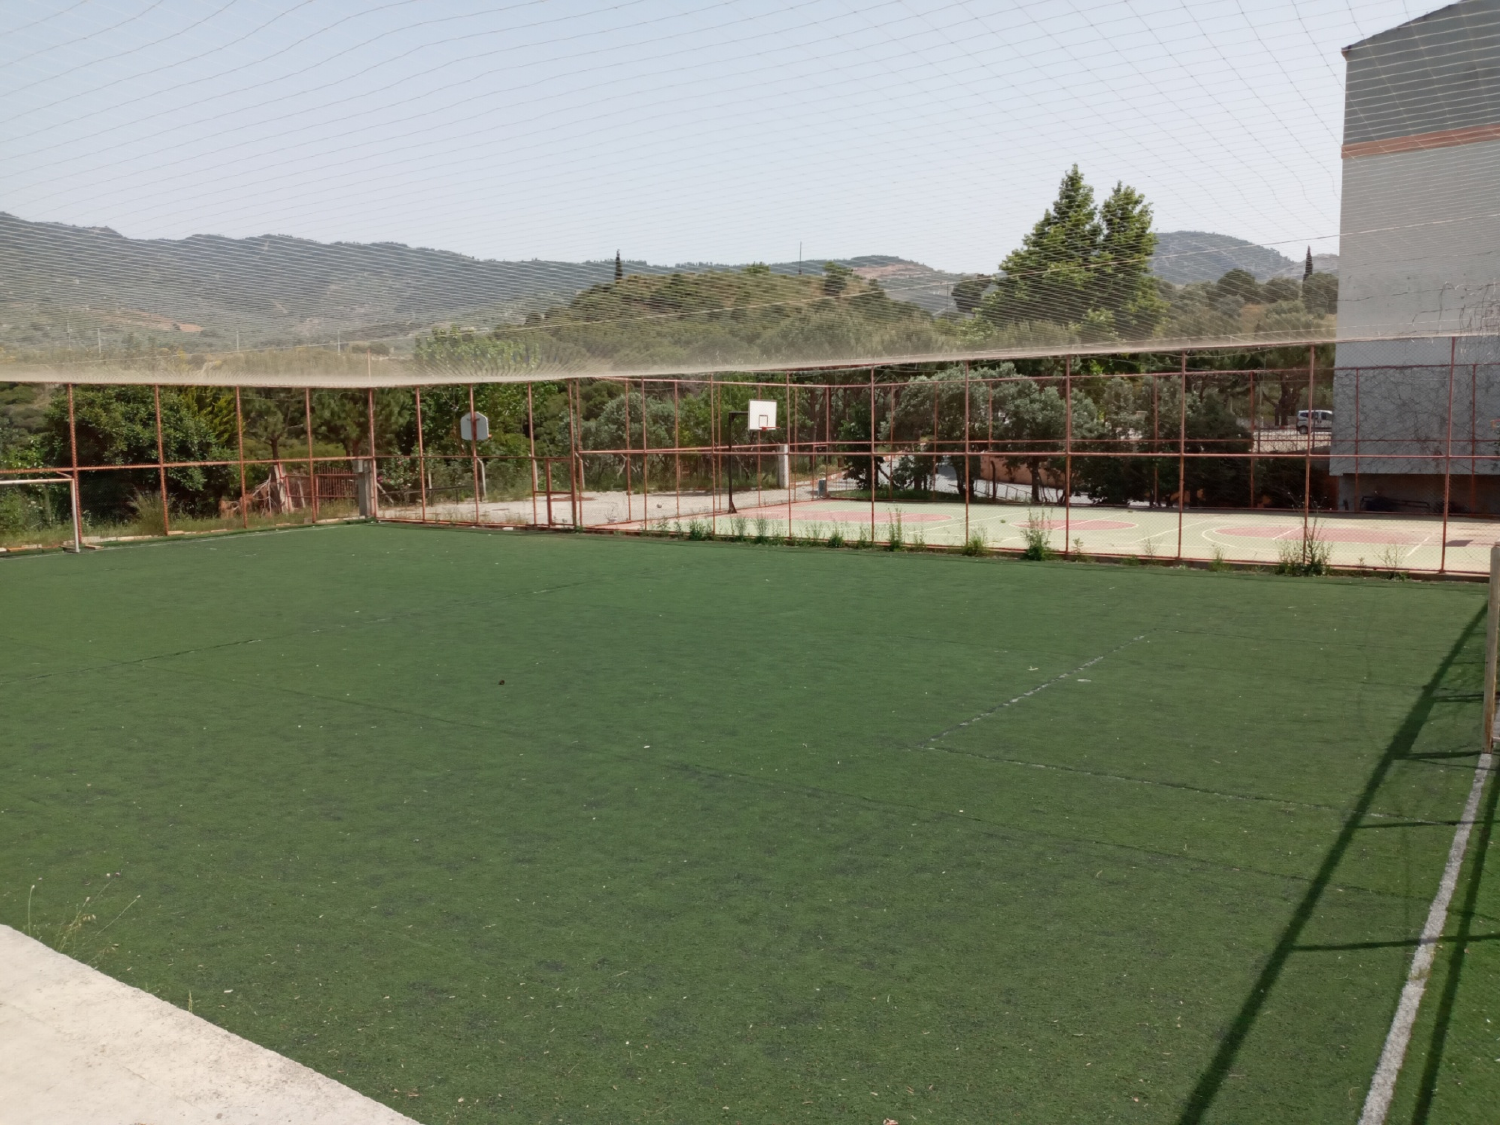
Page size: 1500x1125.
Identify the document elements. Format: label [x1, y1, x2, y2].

list [0, 0, 1500, 1125]
